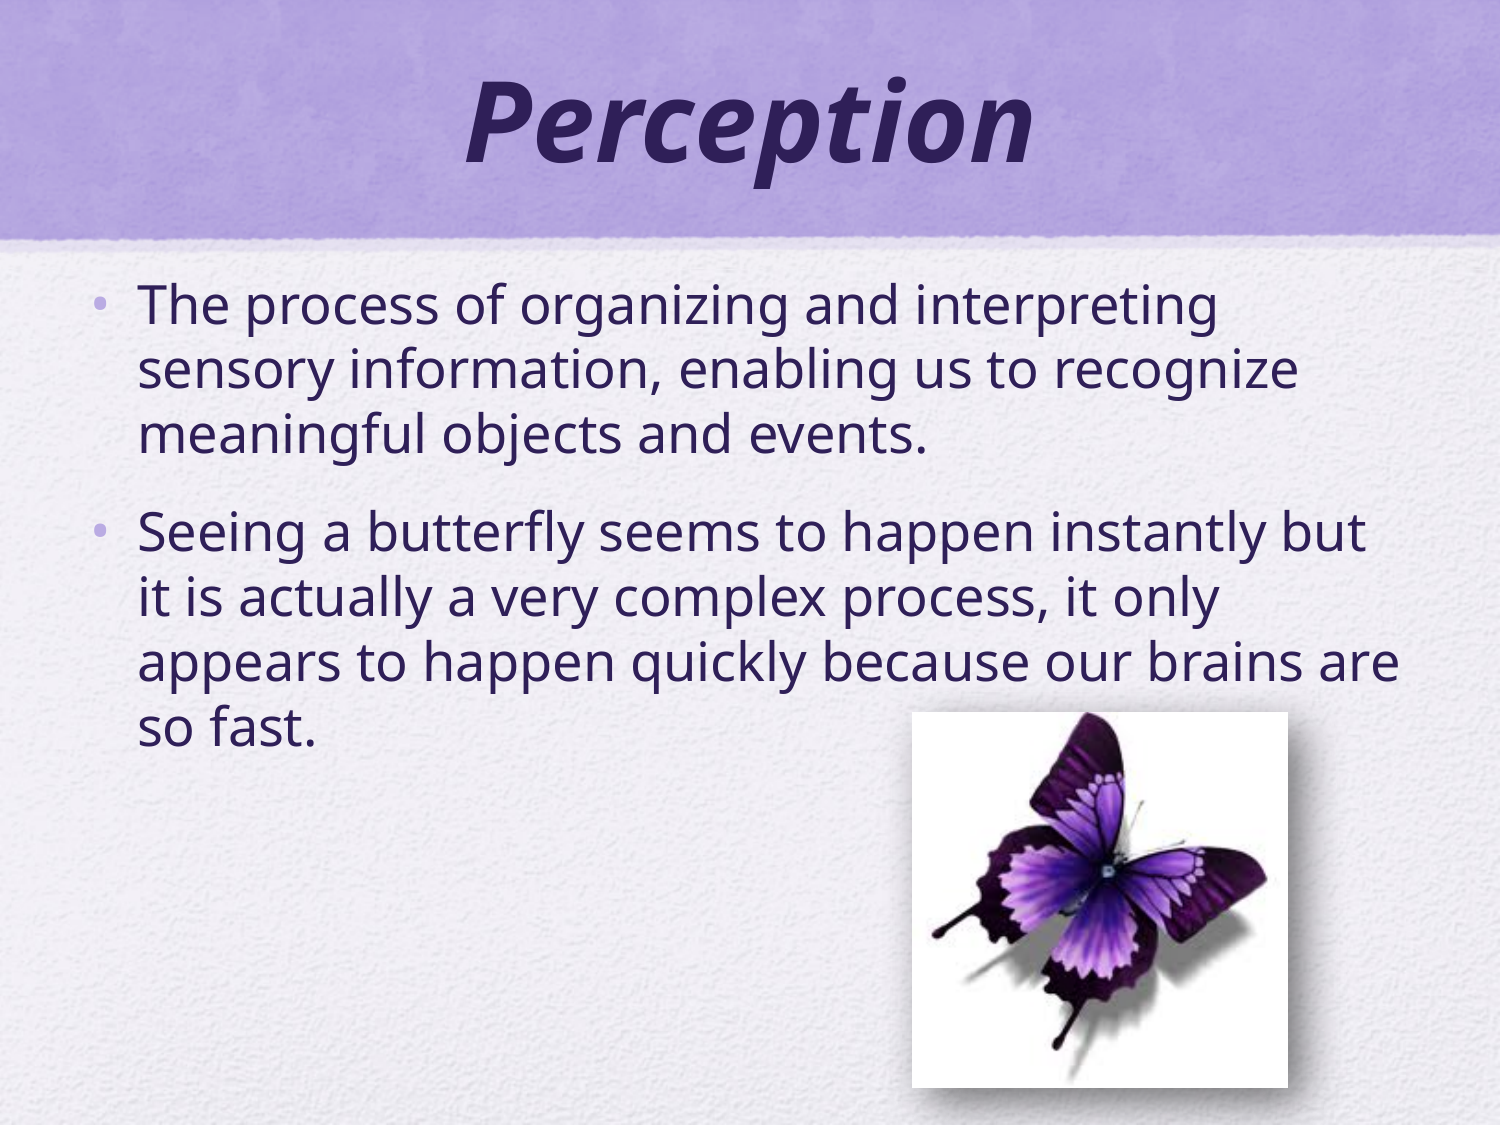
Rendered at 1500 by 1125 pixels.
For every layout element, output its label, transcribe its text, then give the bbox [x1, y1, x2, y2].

picture [0, 225, 1500, 1125]
title Perception [129, 6, 1372, 239]
list The process of organizing and interpreting sensory information, enabling us to recognize meaningful objects and events. Seeing a butterfly seems to happen instantly but it is actually a very complex process, it only appears to happen quickly because our brains are so fast. [75, 262, 1425, 775]
